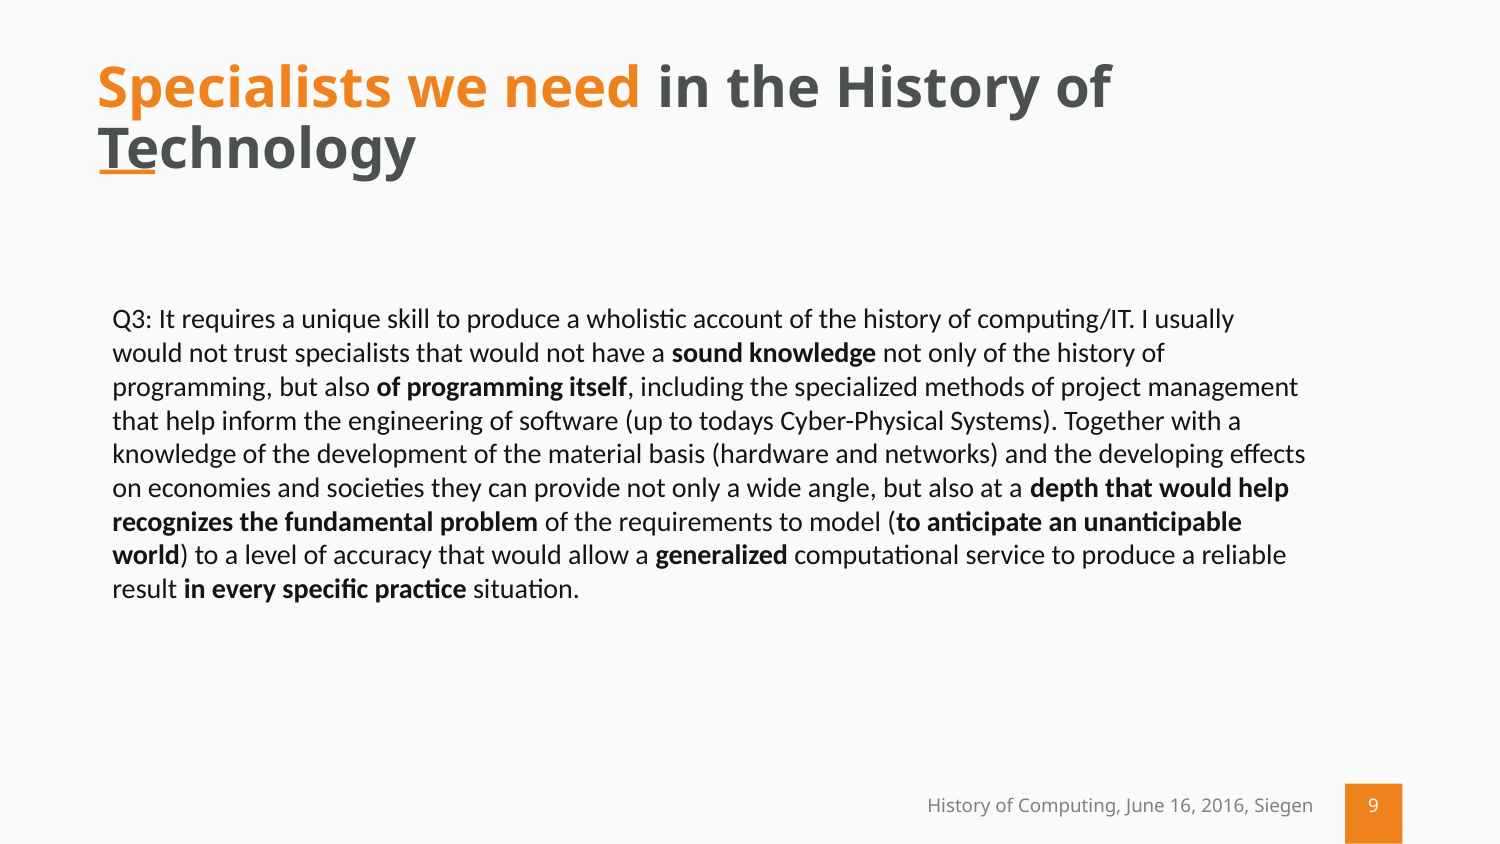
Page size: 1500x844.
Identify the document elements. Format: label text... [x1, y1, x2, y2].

text_box Q3: It requires a unique skill to produce a wholistic account of the history of computing/IT. I usually would not trust specialists that would not have a sound knowledge not only of the history of programming, but also of programming itself, including the specialized methods of project management that help inform the engineering of software (up to todays Cyber-Physical Systems). Together with a knowledge of the development of the material basis (hardware and networks) and the developing effects on economies and societies they can provide not only a wide angle, but also at a depth that would help recognizes the fundamental problem of the requirements to model (to anticipate an unanticipable world) to a level of accuracy that would allow a generalized computational service to produce a reliable result in every specific practice situation. [97, 293, 1324, 612]
list Specialists we need in the History of Technology [97, 59, 1403, 119]
